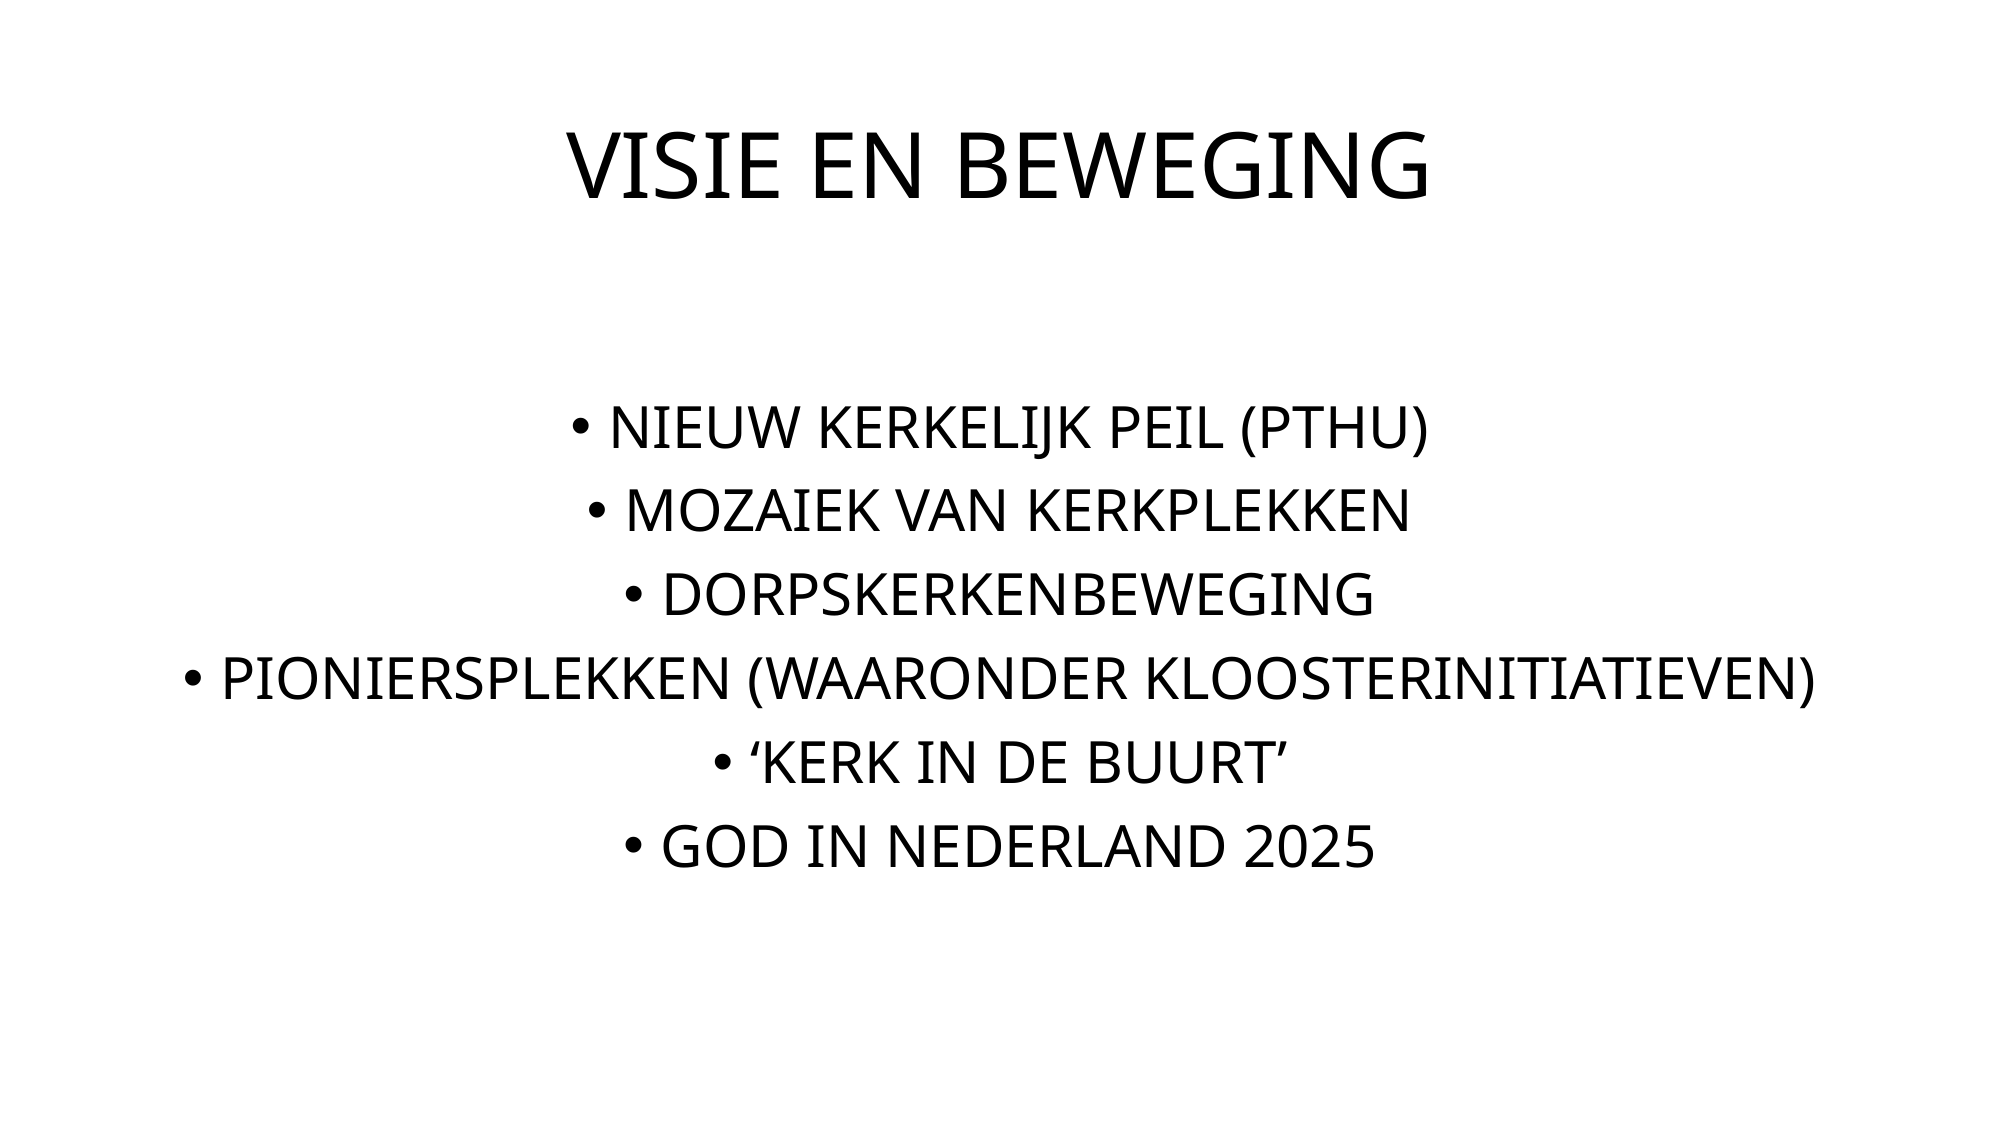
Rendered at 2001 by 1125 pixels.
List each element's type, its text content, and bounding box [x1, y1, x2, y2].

title VISIE EN BEWEGING [137, 59, 1863, 278]
list NIEUW KERKELIJK PEIL (PTHU) MOZAIEK VAN KERKPLEKKEN DORPSKERKENBEWEGING PIONIERSPLEKKEN (WAARONDER KLOOSTERINITIATIEVEN) ‘KERK IN DE BUURT’ GOD IN NEDERLAND 2025 [137, 299, 1863, 1014]
